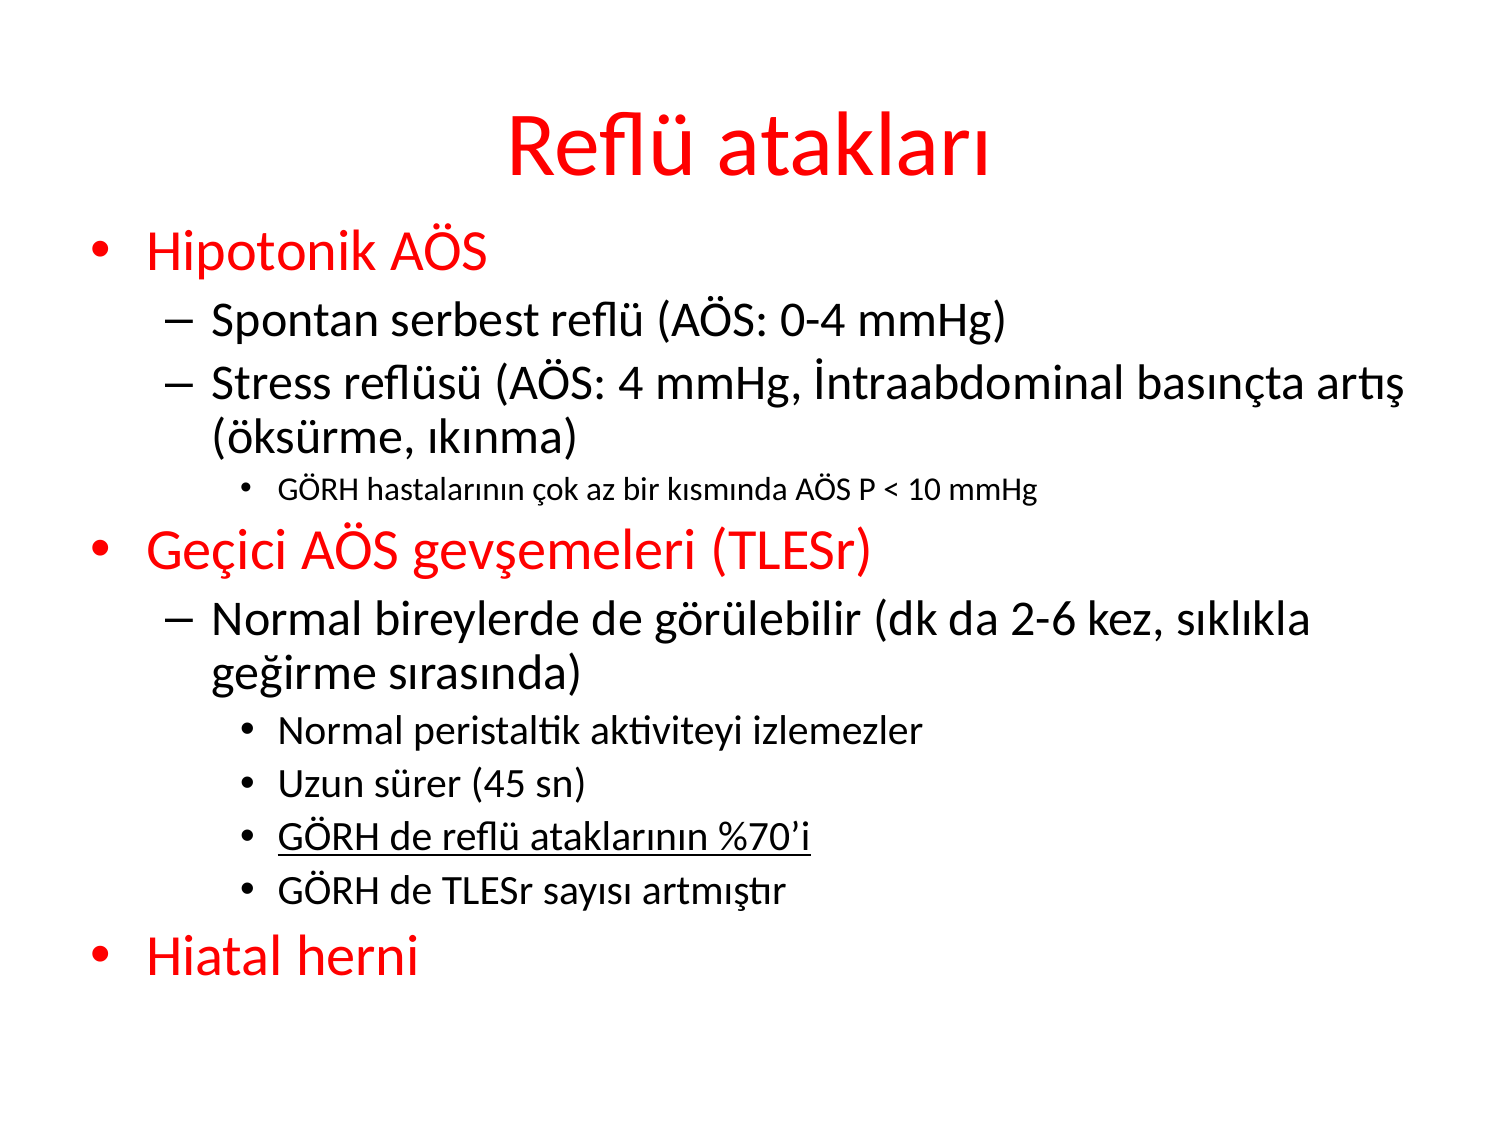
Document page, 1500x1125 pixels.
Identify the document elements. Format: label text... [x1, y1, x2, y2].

list Hipotonik AÖS Spontan serbest reflü (AÖS: 0-4 mmHg) Stress reflüsü (AÖS: 4 mmHg, İntraabdominal basınçta artış (öksürme, ıkınma) GÖRH hastalarının çok az bir kısmında AÖS P < 10 mmHg Geçici AÖS gevşemeleri (TLESr) Normal bireylerde de görülebilir (dk da 2-6 kez, sıklıkla geğirme sırasında) Normal peristaltik aktiviteyi izlemezler Uzun sürer (45 sn) GÖRH de reflü ataklarının %70’i GÖRH de TLESr sayısı artmıştır Hiatal herni [75, 212, 1425, 1038]
title Reflü atakları [75, 45, 1425, 212]
